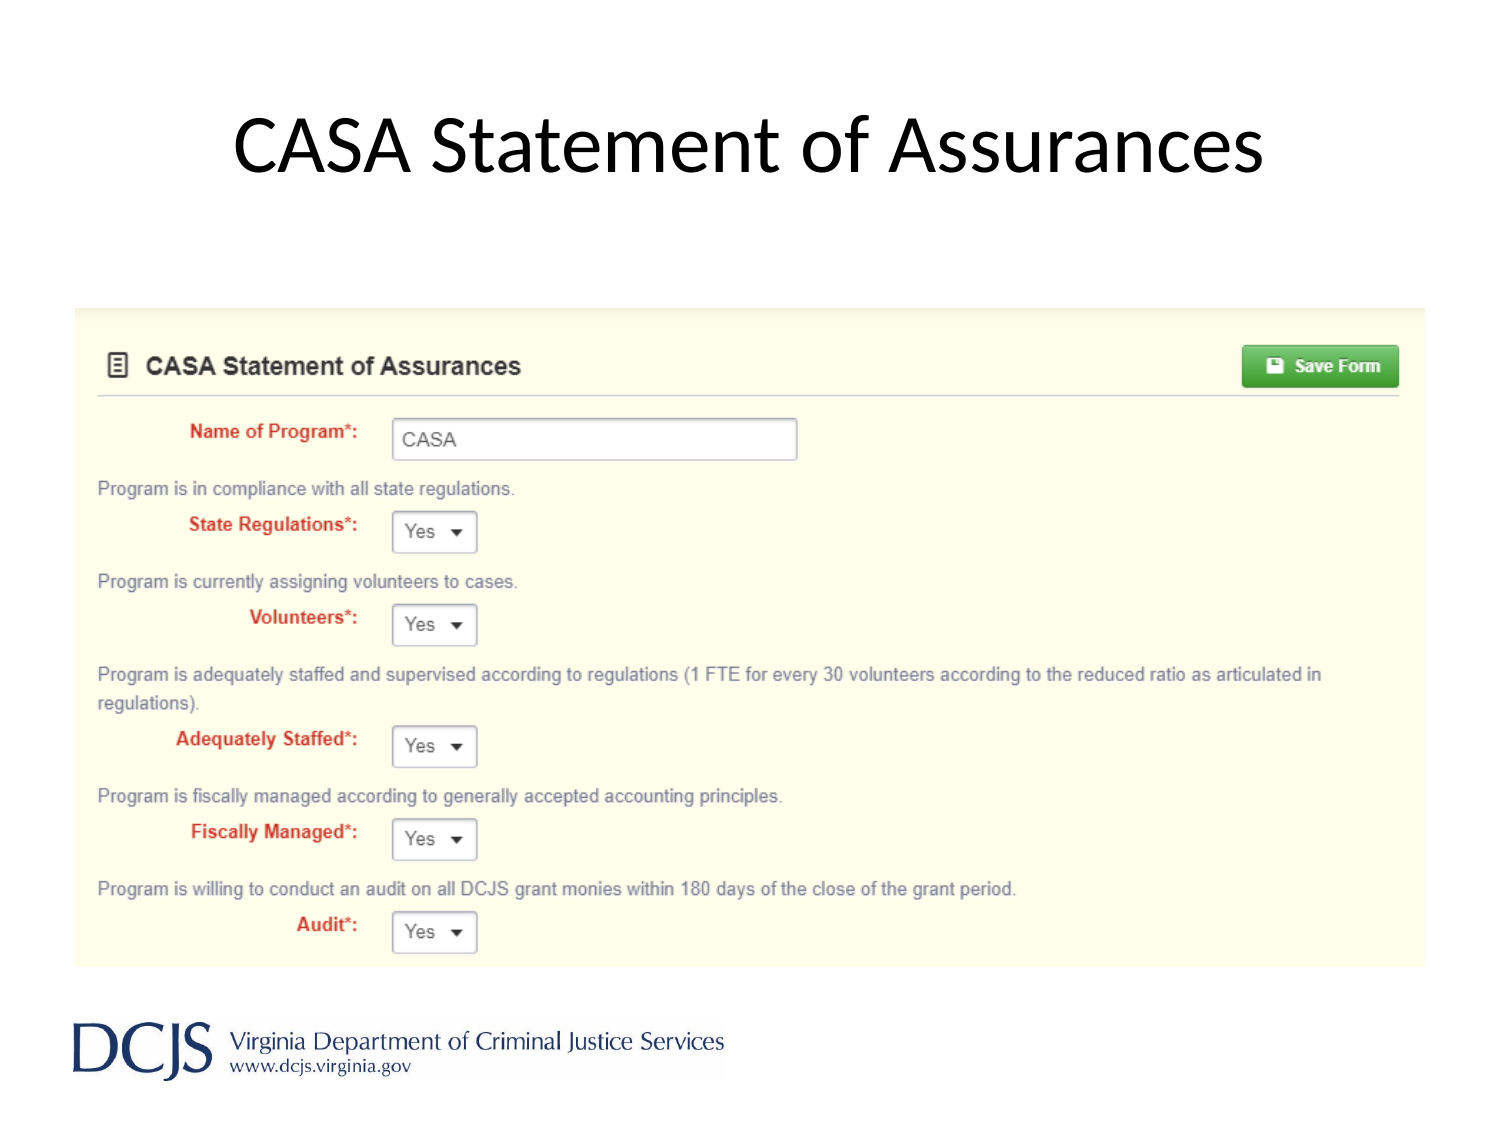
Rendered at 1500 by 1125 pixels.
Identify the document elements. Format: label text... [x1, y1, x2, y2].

title CASA Statement of Assurances [75, 59, 1425, 231]
picture [73, 1022, 726, 1081]
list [74, 308, 1425, 968]
